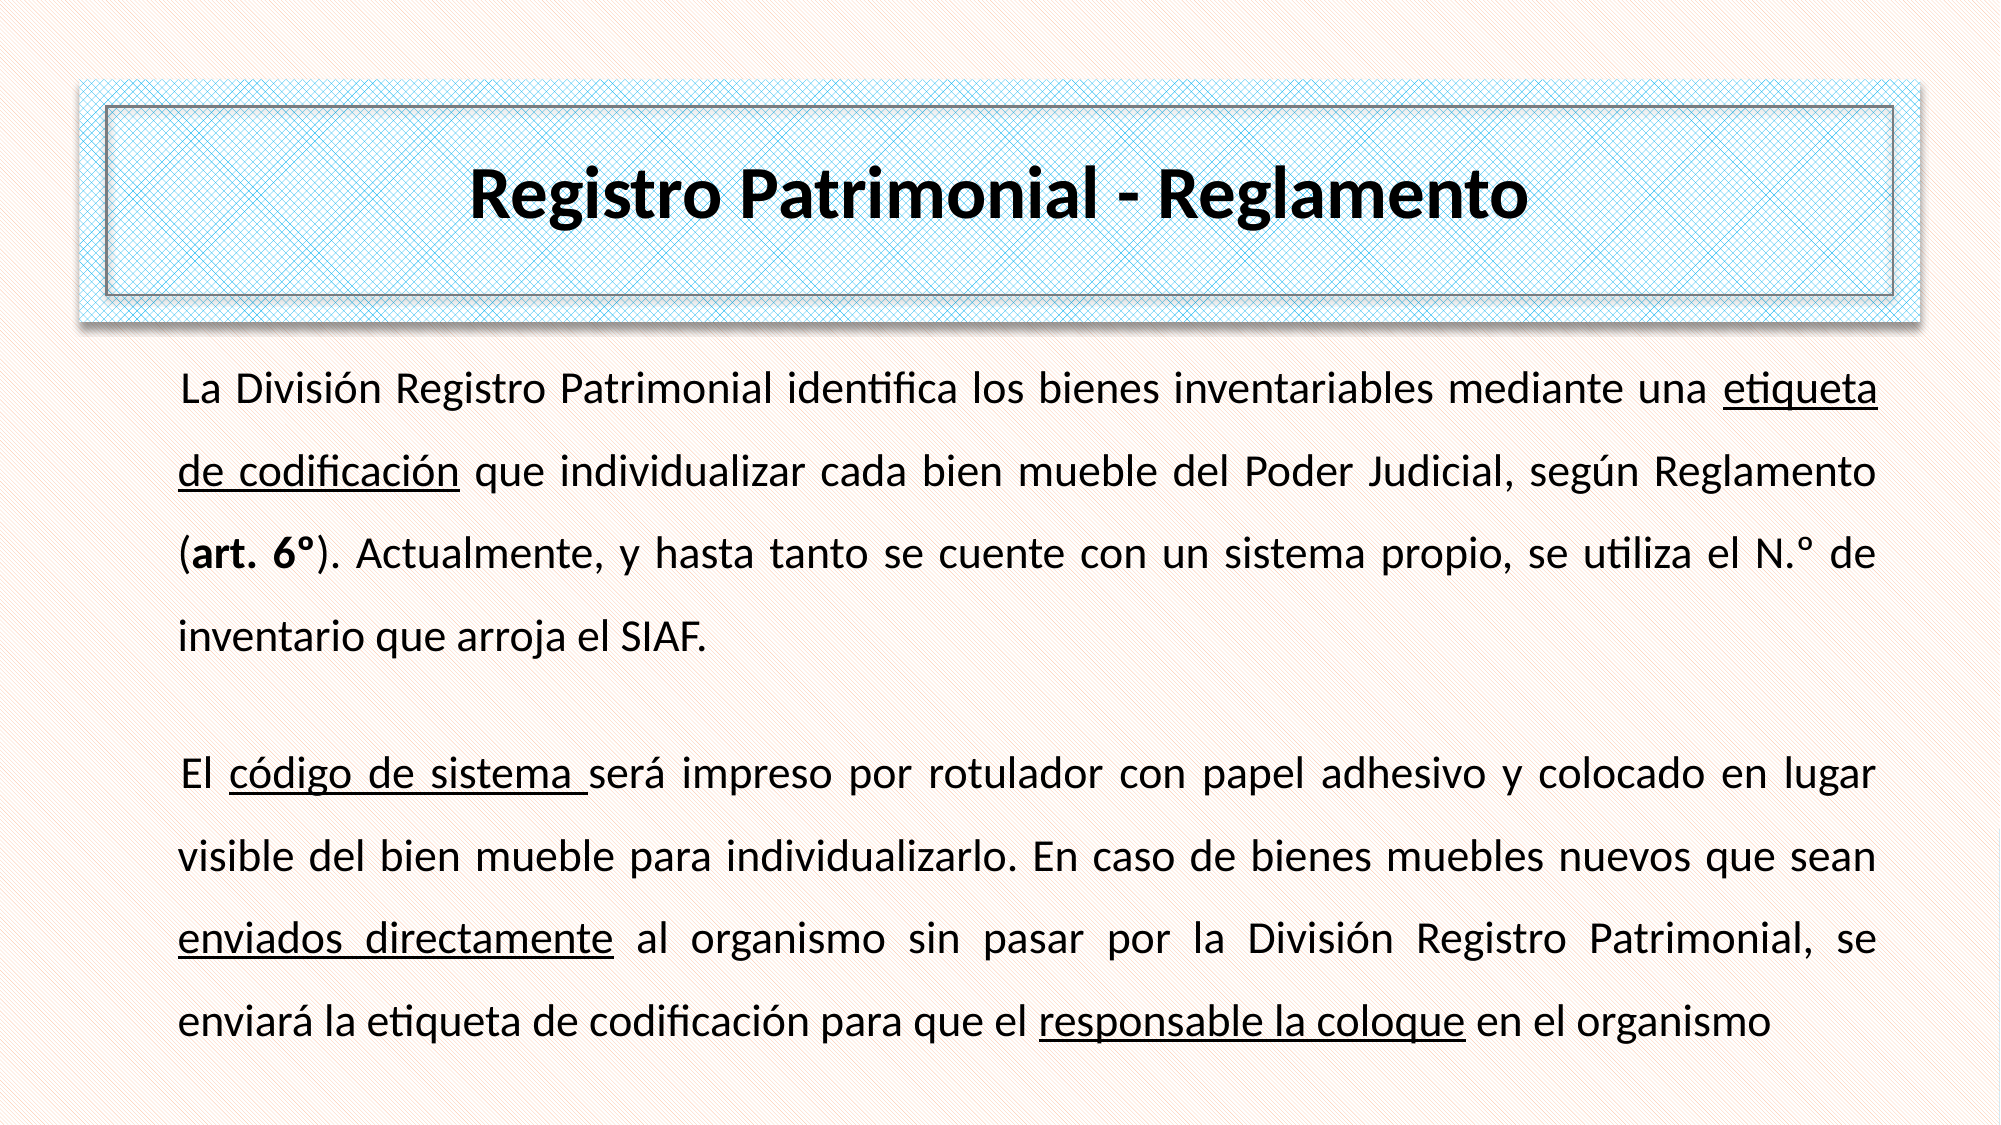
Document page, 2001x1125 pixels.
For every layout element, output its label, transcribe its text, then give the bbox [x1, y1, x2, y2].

text_box La División Registro Patrimonial identifica los bienes inventariables mediante una etiqueta de codificación que individualizar cada bien mueble del Poder Judicial, según Reglamento (art. 6º). Actualmente, y hasta tanto se cuente con un sistema propio, se utiliza el N.º de inventario que arroja el SIAF. El código de sistema será impreso por rotulador con papel adhesivo y colocado en lugar visible del bien mueble para individualizarlo. En caso de bienes muebles nuevos que sean enviados directamente al organismo sin pasar por la División Registro Patrimonial, se enviará la etiqueta de codificación para que el responsable la coloque en el organismo [106, 323, 1893, 1040]
text_box [0, 0, 2000, 1125]
text_box Registro Patrimonial - Reglamento [131, 160, 1868, 241]
text_box [77, 77, 1922, 324]
text_box [106, 106, 1894, 296]
